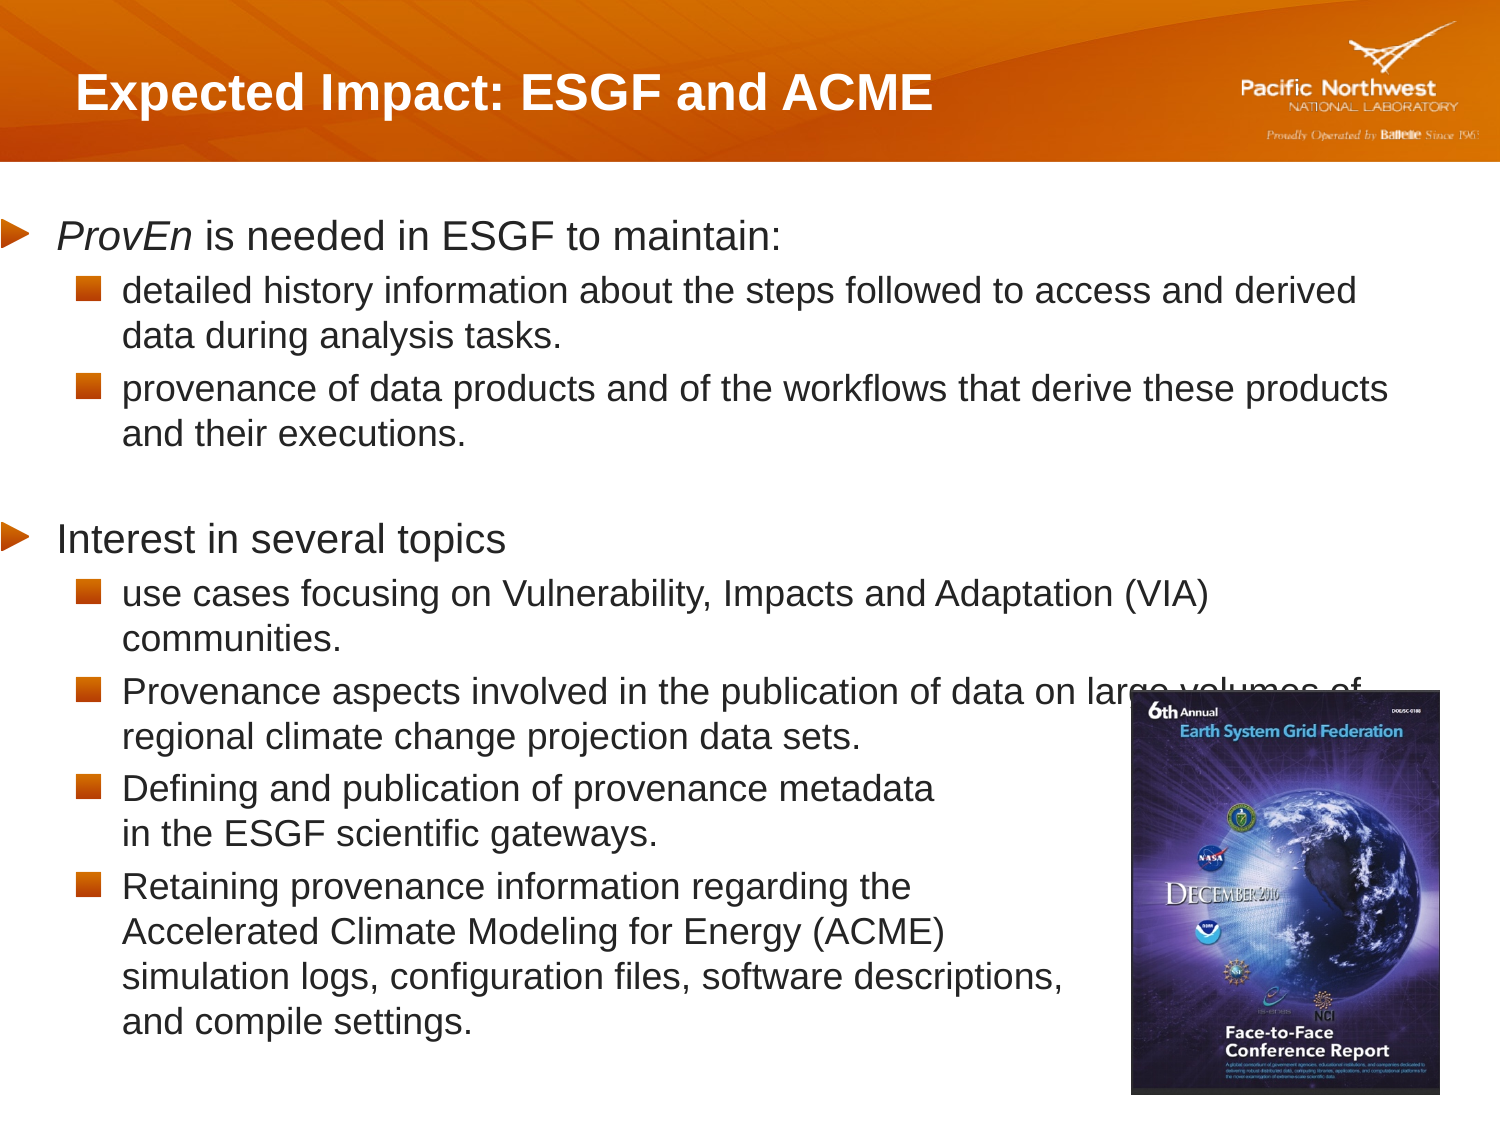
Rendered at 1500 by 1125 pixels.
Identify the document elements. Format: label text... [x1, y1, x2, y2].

title Expected Impact: ESGF and ACME [75, 58, 1163, 161]
picture [0, 0, 1500, 161]
picture [0, 521, 30, 552]
picture [0, 218, 30, 249]
picture [75, 871, 102, 898]
picture [1130, 689, 1441, 1096]
list ProvEn is needed in ESGF to maintain: detailed history information about the steps followed to access and derived data during analysis tasks. provenance of data products and of the workflows that derive these products and their executions. Interest in several topics use cases focusing on Vulnerability, Impacts and Adaptation (VIA) communities. Provenance aspects involved in the publication of data on large volumes of regional climate change projection data sets. Defining and publication of provenance metadata in the ESGF scientific gateways. Retaining provenance information regarding the Accelerated Climate Modeling for Energy (ACME) simulation logs, configuration files, software descriptions, and compile settings. [0, 208, 1410, 1100]
picture [75, 676, 102, 703]
picture [75, 773, 102, 800]
picture [75, 578, 102, 605]
picture [75, 275, 102, 302]
picture [75, 372, 102, 400]
